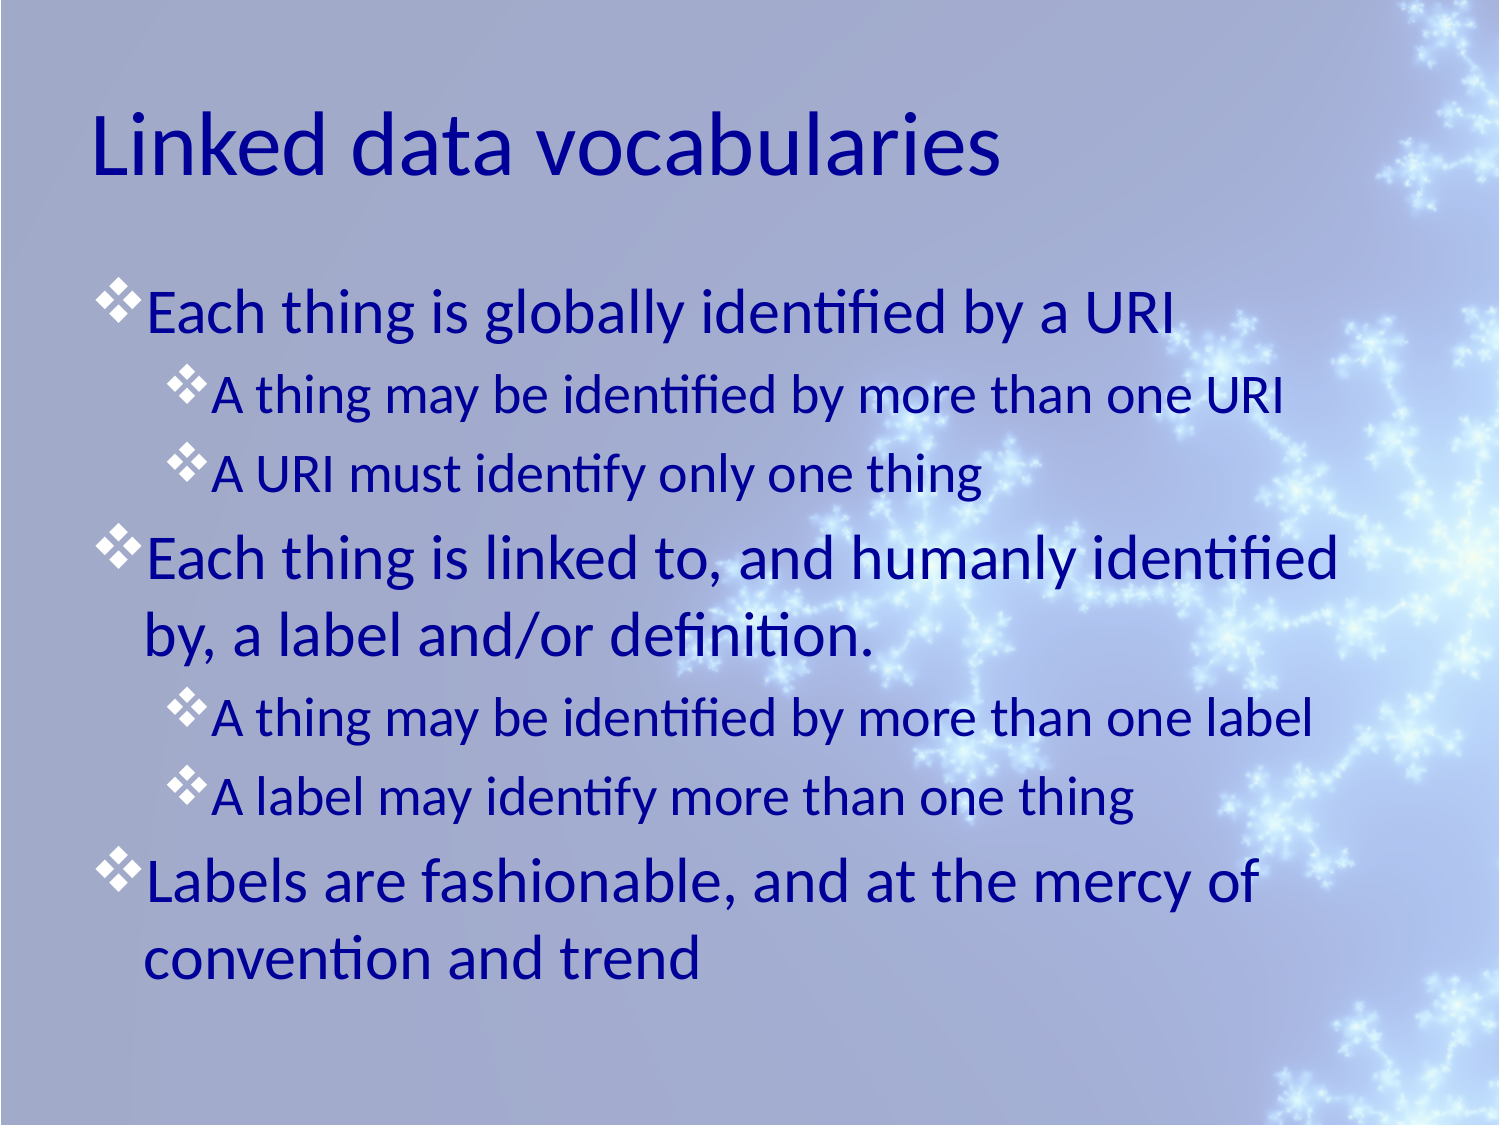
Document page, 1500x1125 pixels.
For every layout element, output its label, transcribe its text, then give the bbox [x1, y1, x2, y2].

title Linked data vocabularies [75, 45, 1425, 233]
picture [1, 0, 1499, 1125]
list Each thing is globally identified by a URI A thing may be identified by more than one URI A URI must identify only one thing Each thing is linked to, and humanly identified by, a label and/or definition. A thing may be identified by more than one label A label may identify more than one thing Labels are fashionable, and at the mercy of convention and trend [75, 262, 1425, 1005]
